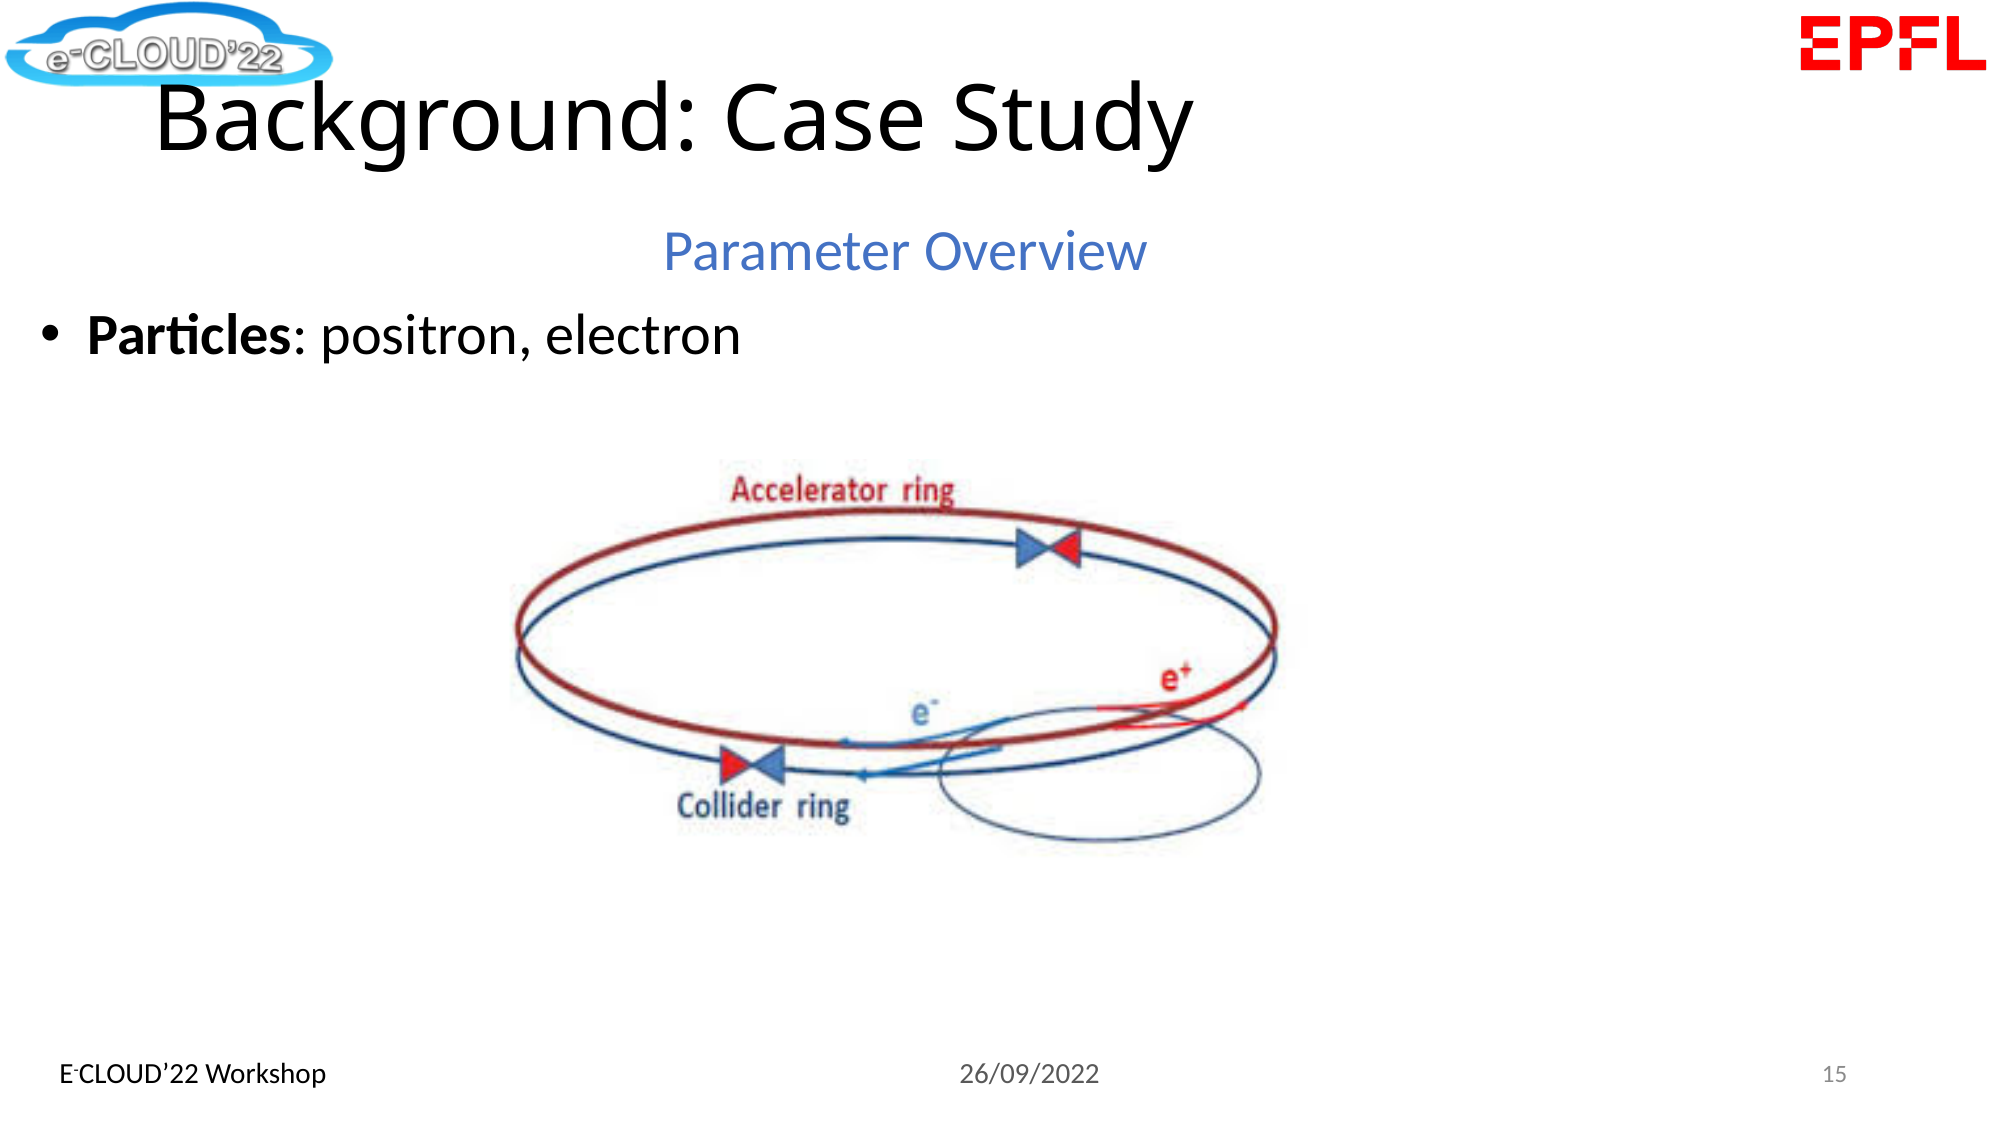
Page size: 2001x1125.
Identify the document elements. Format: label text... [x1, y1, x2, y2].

picture [0, 0, 337, 88]
picture [1783, 0, 2000, 87]
text_box E-CLOUD’22 Workshop 26/09/2022 [44, 1047, 1115, 1098]
list Parameter Overview Particles: positron, electron [25, 212, 1787, 986]
picture [490, 459, 1323, 873]
title Background: Case Study [137, 12, 1863, 230]
slide_number 15 [1412, 1042, 1863, 1103]
